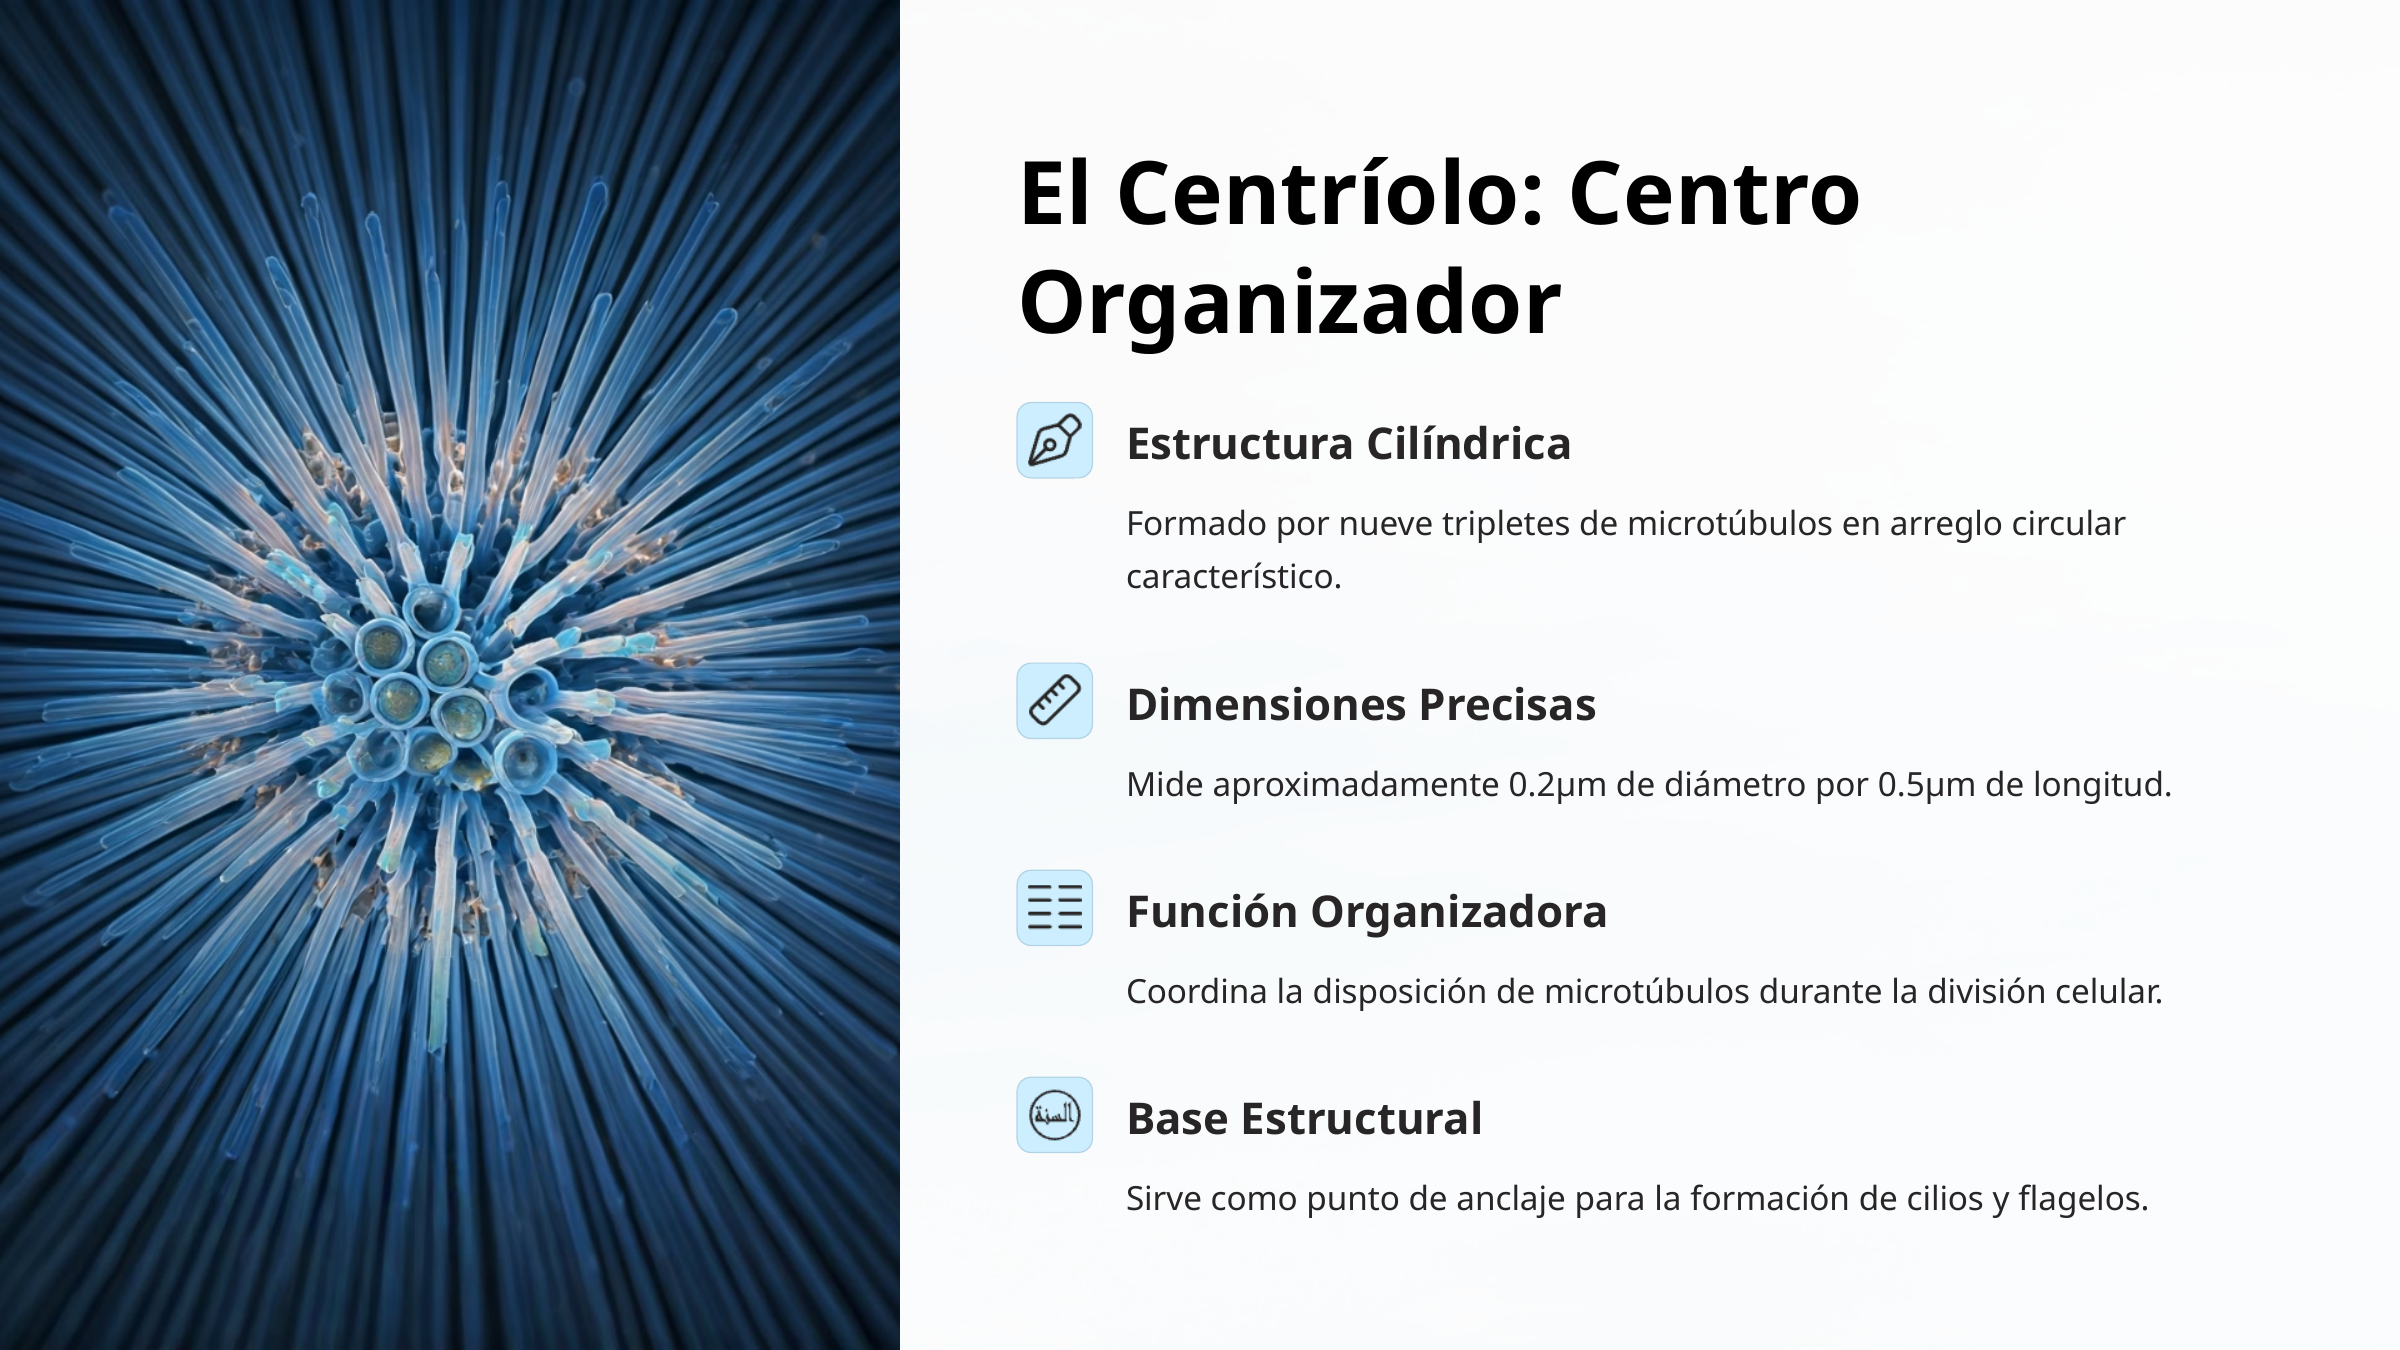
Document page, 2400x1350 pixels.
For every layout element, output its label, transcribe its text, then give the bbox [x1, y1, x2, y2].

picture [1028, 667, 1082, 734]
text_box Dimensiones Precisas [1126, 674, 1569, 730]
text_box Estructura Cilíndrica [1126, 414, 1566, 469]
text_box Sirve como punto de anclaje para la formación de cilios y flagelos. [1126, 1163, 2283, 1218]
picture [0, 0, 900, 1350]
picture [1028, 1081, 1082, 1148]
text_box [1017, 402, 1093, 478]
picture [1028, 874, 1082, 941]
text_box El Centríolo: Centro Organizador [1017, 132, 2283, 353]
text_box Función Organizadora [1126, 881, 1576, 937]
text_box [1017, 663, 1093, 739]
text_box Coordina la disposición de microtúbulos durante la división celular. [1126, 956, 2283, 1011]
picture [1028, 407, 1082, 474]
text_box Base Estructural [1126, 1088, 1566, 1144]
text_box [1017, 870, 1093, 946]
text_box Mide aproximadamente 0.2μm de diámetro por 0.5μm de longitud. [1126, 749, 2283, 804]
text_box Formado por nueve tripletes de microtúbulos en arreglo circular característico. [1126, 489, 2283, 597]
text_box [1017, 1077, 1093, 1153]
